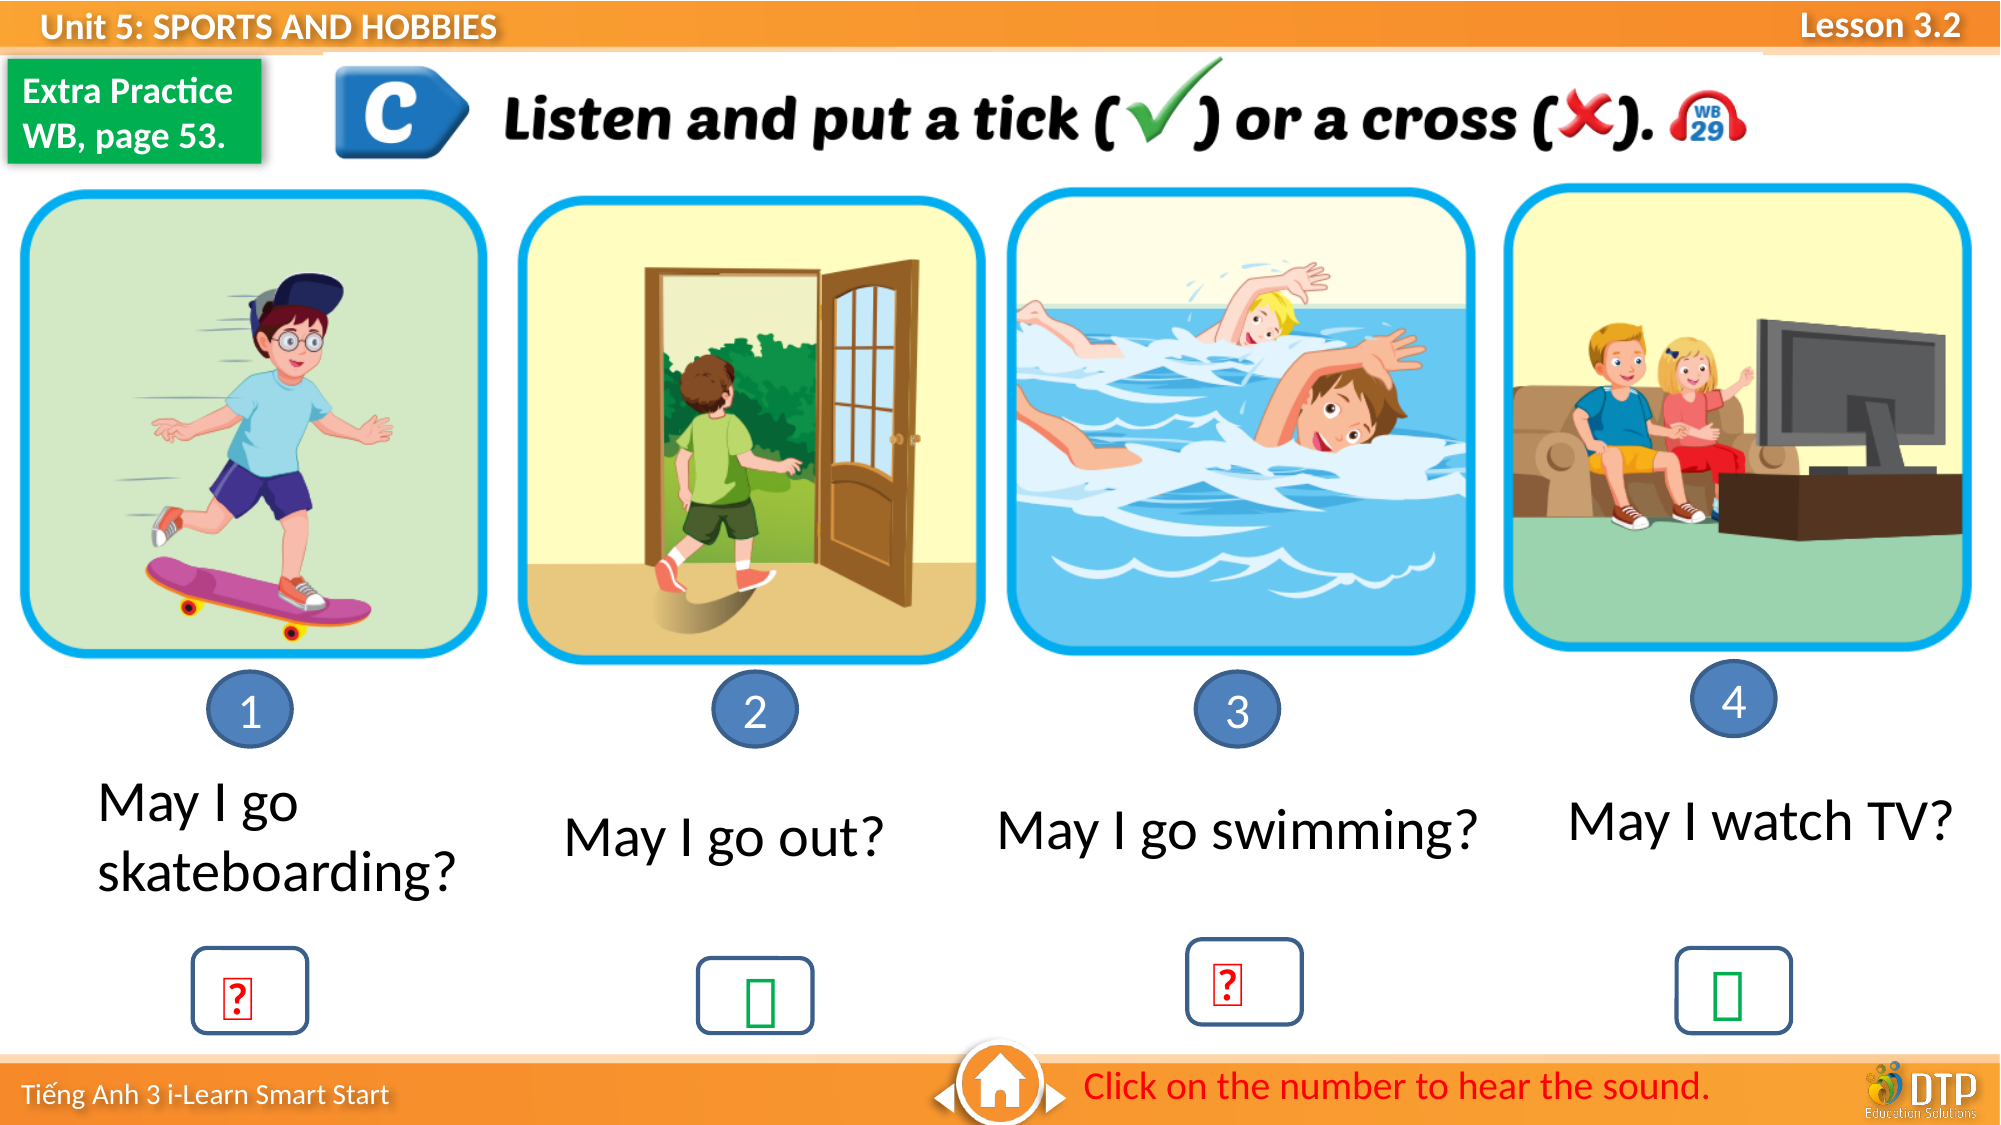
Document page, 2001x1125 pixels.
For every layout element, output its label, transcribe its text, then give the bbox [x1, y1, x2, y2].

text_box 4 [1690, 671, 1778, 739]
text_box May I go skateboarding? [82, 755, 529, 910]
text_box 1 [206, 671, 294, 749]
text_box  [1686, 945, 1770, 1043]
text_box May I go out? [548, 790, 962, 876]
text_box ❌ [208, 950, 292, 1040]
text_box Click on the number to hear the sound. [1068, 1052, 1770, 1115]
text_box  [719, 952, 803, 1050]
text_box [1282, 937, 1304, 1027]
text_box Extra Practice WB, page 53. [7, 58, 262, 164]
text_box ❌ [1198, 936, 1282, 1027]
text_box [1674, 946, 1686, 1035]
text_box [1185, 937, 1198, 1027]
text_box [190, 945, 310, 1036]
text_box 3 [1193, 672, 1282, 749]
text_box [803, 956, 815, 1035]
text_box May I go swimming? [982, 783, 1554, 869]
text_box [1770, 945, 1794, 1036]
text_box 2 [711, 680, 800, 749]
text_box May I watch TV? [1553, 775, 1977, 860]
text_box [695, 955, 719, 1036]
picture [0, 1, 2000, 1125]
